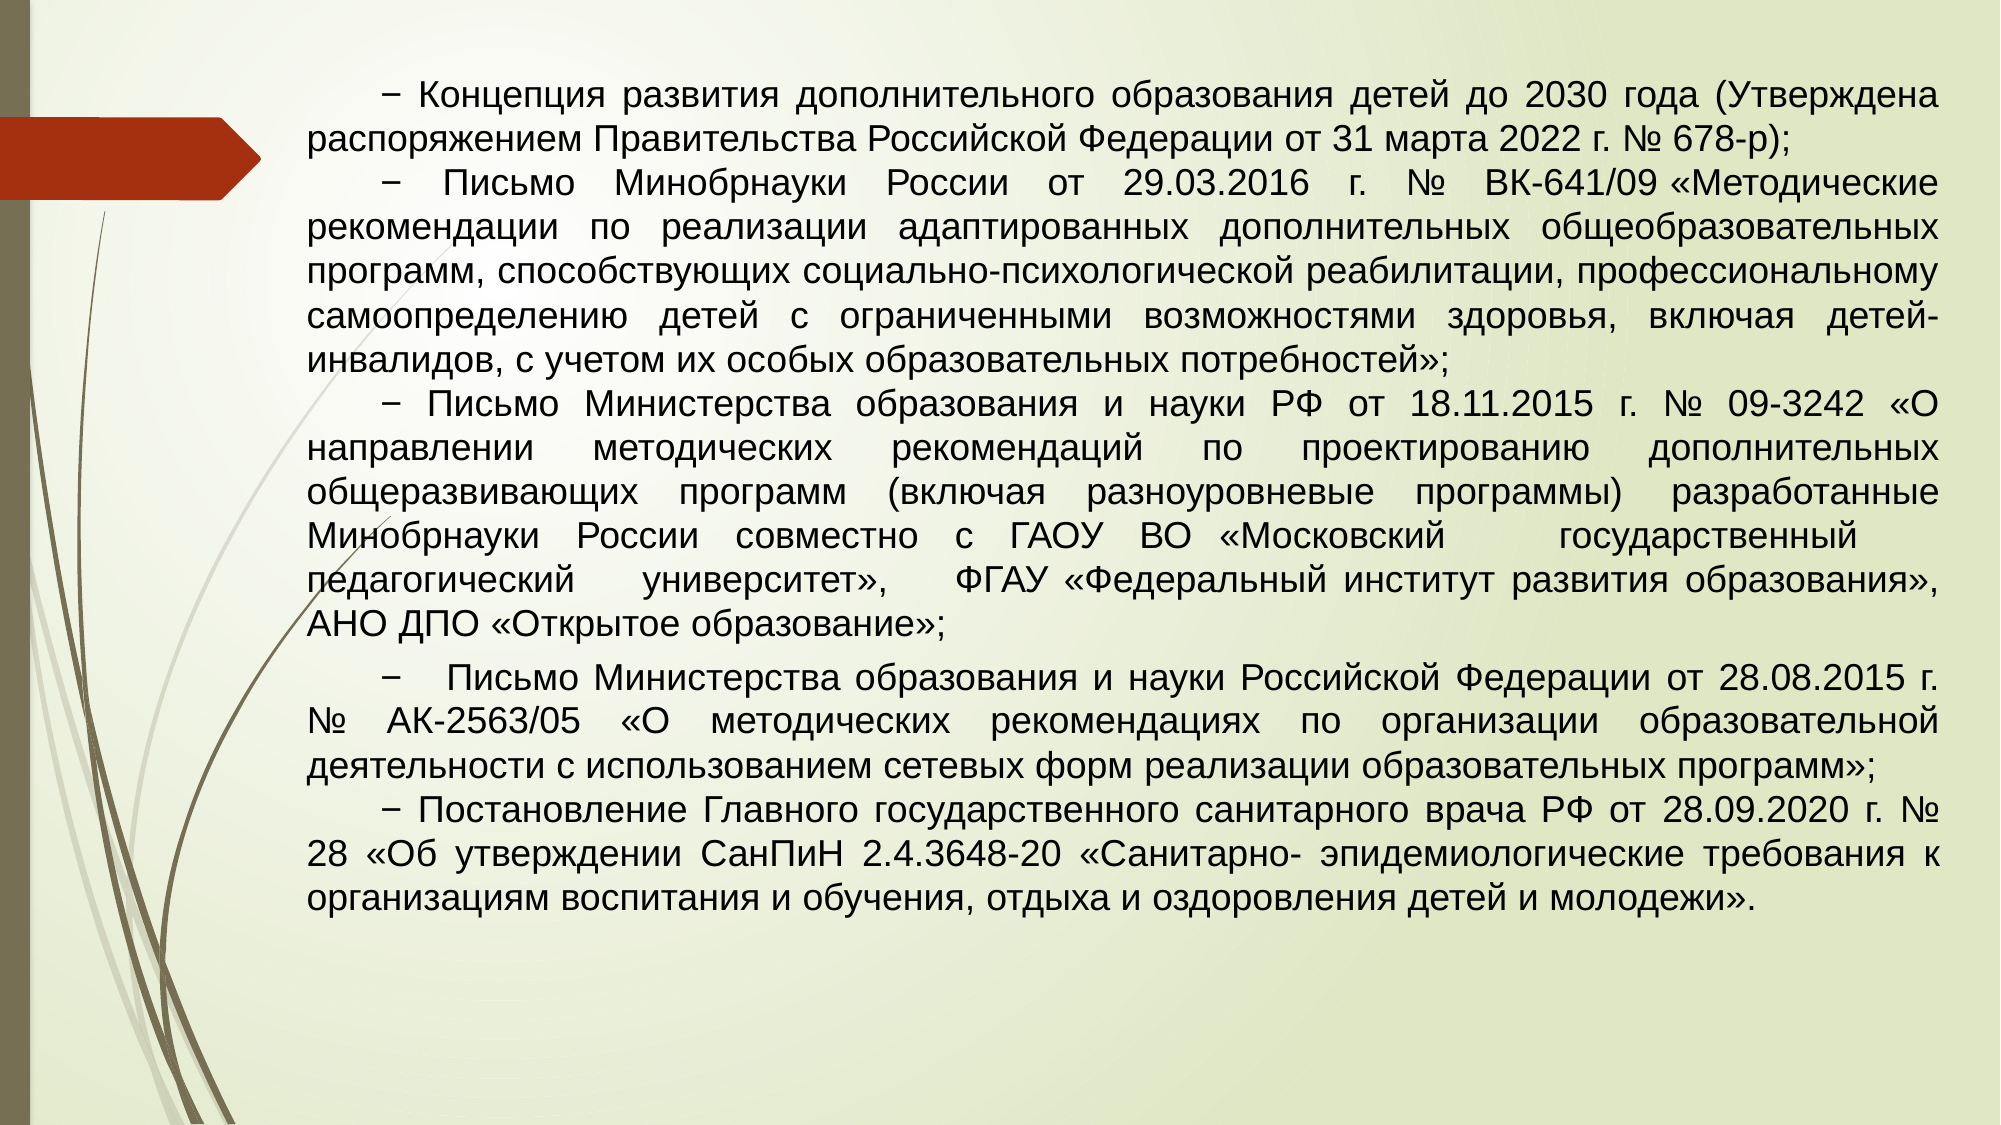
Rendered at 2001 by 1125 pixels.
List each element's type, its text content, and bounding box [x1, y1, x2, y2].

text_box − Концепция развития дополнительного образования детей до 2030 года (Утверждена распоряжением Правительства Российской Федерации от 31 марта 2022 г. № 678-р); − Письмо Минобрнауки России от 29.03.2016 г. № ВК-641/09 «Методические рекомендации по реализации адаптированных дополнительных общеобразовательных программ, способствующих социально-психологической реабилитации, профессиональному самоопределению детей с ограниченными возможностями здоровья, включая детей-инвалидов, с учетом их особых образовательных потребностей»; − Письмо Министерства образования и науки РФ от 18.11.2015 г. № 09-3242 «О направлении методических рекомендаций по проектированию дополнительных общеразвивающих программ (включая разноуровневые программы) разработанные Минобрнауки России совместно с ГАОУ ВО «Московский государственный педагогический университет», ФГАУ «Федеральный институт развития образования», АНО ДПО «Открытое образование»; − Письмо Министерства образования и науки Российской Федерации от 28.08.2015 г. № АК-2563/05 «О методических рекомендациях по организации образовательной деятельности с использованием сетевых форм реализации образовательных программ»; − Постановление Главного государственного санитарного врача РФ от 28.09.2020 г. № 28 «Об утверждении СанПиН 2.4.3648-20 «Санитарно- эпидемиологические требования к организациям воспитания и обучения, отдыха и оздоровления детей и молодежи». [272, 65, 1968, 927]
